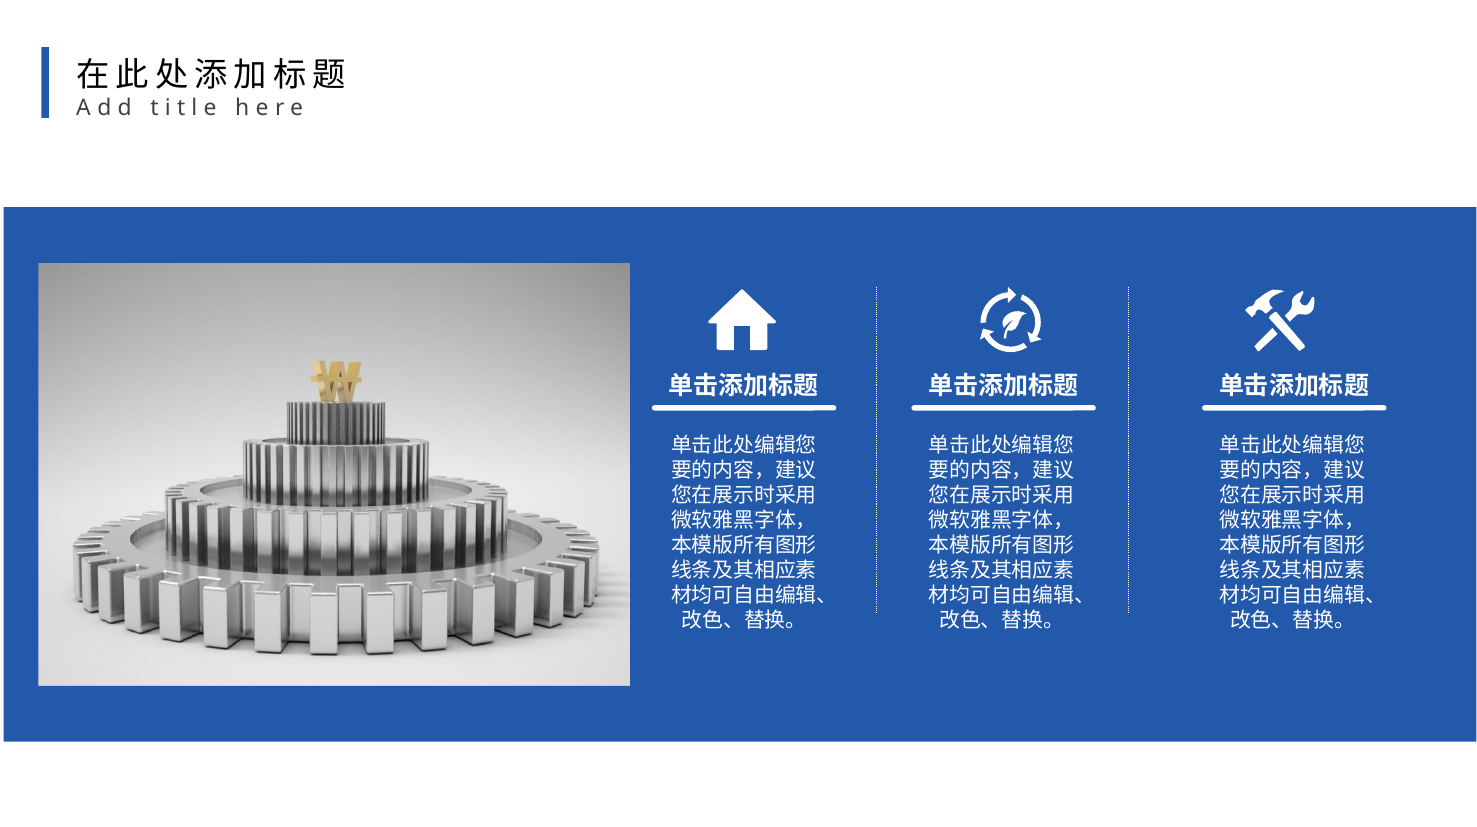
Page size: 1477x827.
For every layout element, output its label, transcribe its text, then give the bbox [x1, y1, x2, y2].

text_box [1268, 311, 1305, 351]
text_box 单击此处编辑您要的内容，建议您在展示时采用微软雅黑字体，本模版所有图形线条及其相应素材均可自由编辑、改色、替换。 [1212, 431, 1373, 632]
picture [38, 263, 631, 686]
text_box [911, 405, 1096, 411]
text_box [39, 45, 51, 120]
text_box [1245, 289, 1284, 317]
text_box 单击此处编辑您要的内容，建议您在展示时采用微软雅黑字体，本模版所有图形线条及其相应素材均可自由编辑、改色、替换。 [921, 431, 1082, 632]
text_box [708, 289, 776, 351]
text_box [980, 286, 1017, 324]
text_box 在此处添加标题 Add title here [65, 47, 358, 126]
text_box [1202, 405, 1387, 411]
text_box [3, 207, 1477, 742]
text_box [1254, 327, 1278, 352]
text_box 单击此处编辑您要的内容，建议您在展示时采用微软雅黑字体，本模版所有图形线条及其相应素材均可自由编辑、改色、替换。 [663, 431, 824, 632]
text_box [979, 328, 1027, 353]
text_box 单击添加标题 [1187, 364, 1401, 406]
text_box [1020, 294, 1042, 343]
text_box 单击添加标题 [637, 364, 851, 406]
text_box [1284, 291, 1315, 322]
text_box 单击添加标题 [896, 364, 1110, 406]
text_box [651, 405, 837, 411]
text_box [1002, 311, 1027, 339]
